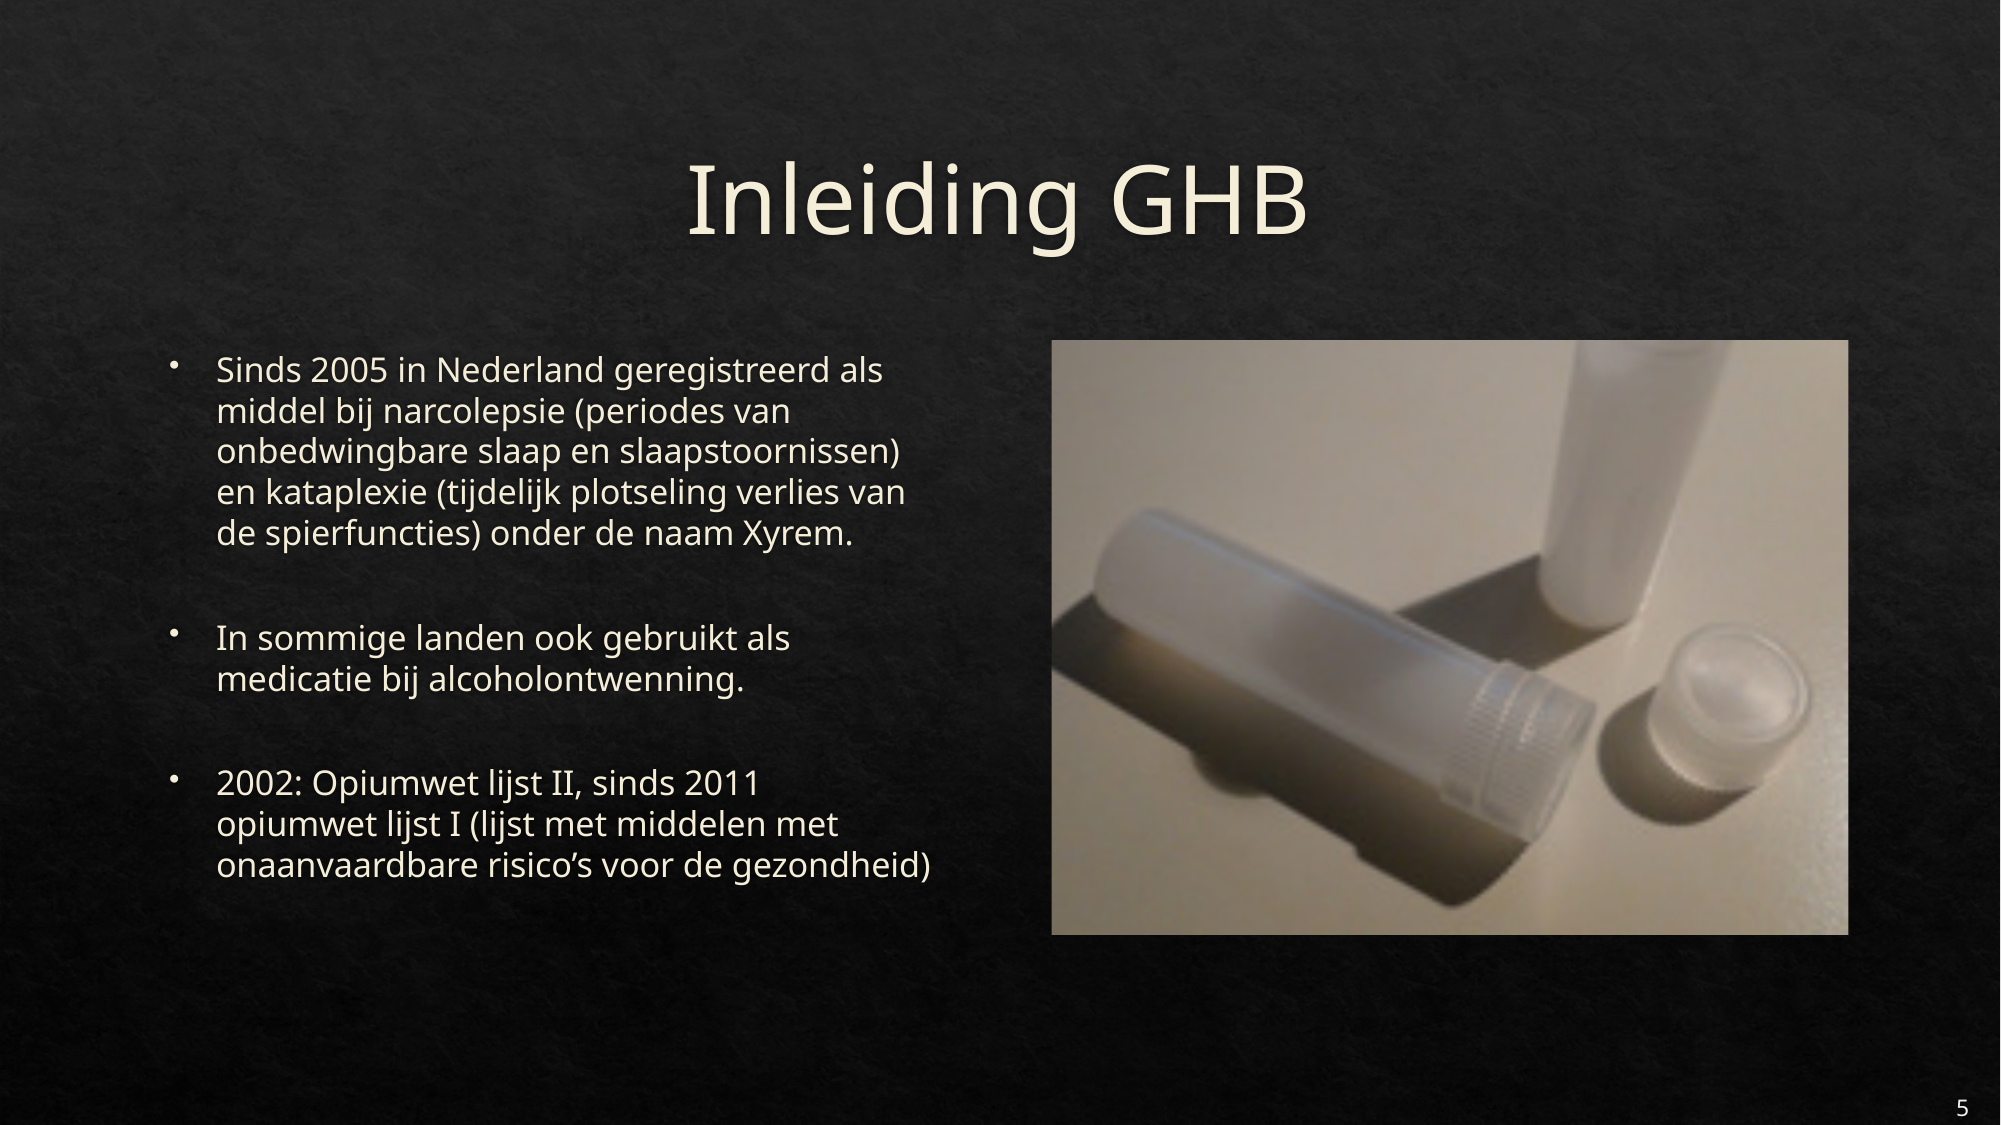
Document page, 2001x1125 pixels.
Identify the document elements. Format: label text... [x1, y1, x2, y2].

title Inleiding GHB [149, 99, 1849, 307]
picture [1051, 340, 1849, 936]
slide_number 5 [1517, 1070, 1985, 1125]
list Sinds 2005 in Nederland geregistreerd als middel bij narcolepsie (periodes van onbedwingbare slaap en slaapstoornissen) en kataplexie (tijdelijk plotseling verlies van de spierfuncties) onder de naam Xyrem. In sommige landen ook gebruikt als medicatie bij alcoholontwenning. 2002: Opiumwet lijst II, sinds 2011 opiumwet lijst I (lijst met middelen met onaanvaardbare risico’s voor de gezondheid) [149, 340, 947, 935]
